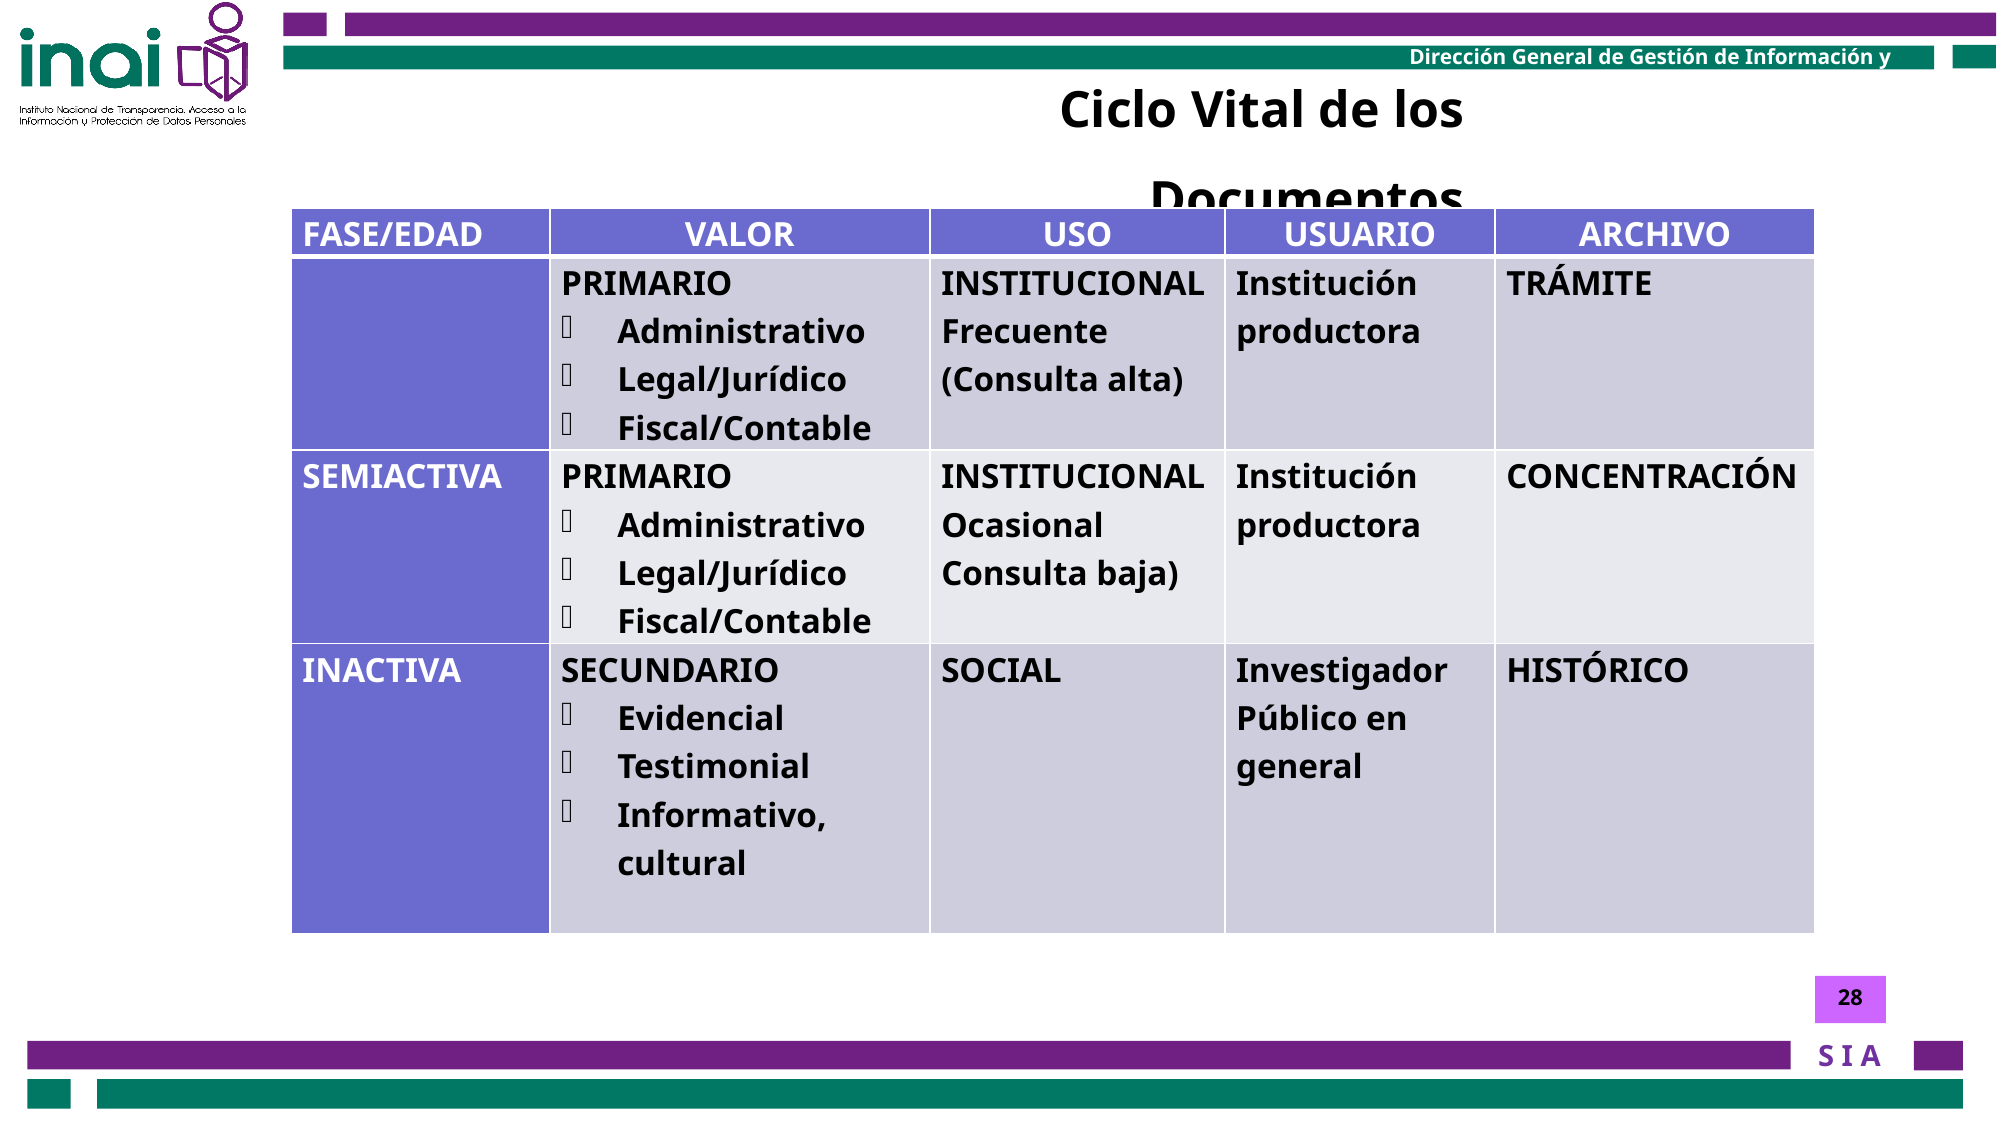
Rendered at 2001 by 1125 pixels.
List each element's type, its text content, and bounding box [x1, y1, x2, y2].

table_header USUARIO [1226, 209, 1494, 254]
table_cell INSTITUCIONAL Frecuente (Consulta alta) [931, 259, 1224, 449]
table_cell Institución productora [1226, 451, 1494, 643]
table_header FASE/EDAD [292, 209, 549, 254]
text_box 28 [1815, 975, 1886, 1024]
table_cell PRIMARIO Administrativo Legal/Jurídico Fiscal/Contable [551, 259, 929, 449]
table_cell HISTÓRICO [1496, 644, 1814, 933]
table_cell Institución productora [1226, 259, 1494, 449]
picture [20, 2, 248, 126]
table_cell PRIMARIO Administrativo Legal/Jurídico Fiscal/Contable [551, 451, 929, 643]
table_cell SEMIACTIVA [292, 451, 549, 643]
table_header VALOR [551, 209, 929, 254]
table_cell CONCENTRACIÓN [1496, 451, 1814, 643]
table_cell SECUNDARIO Evidencial Testimonial Informativo, cultural [551, 644, 929, 933]
table_cell SOCIAL [931, 644, 1224, 933]
table_cell INSTITUCIONAL Ocasional Consulta baja) [931, 451, 1224, 643]
text_box Ciclo Vital de los Documentos [716, 101, 1480, 174]
table_cell [292, 259, 549, 449]
table_cell TRÁMITE [1496, 259, 1814, 449]
table_header ARCHIVO [1496, 209, 1814, 254]
table_cell INACTIVA [292, 644, 549, 933]
table_header USO [931, 209, 1224, 254]
table_cell Investigador Público en general [1226, 644, 1494, 933]
